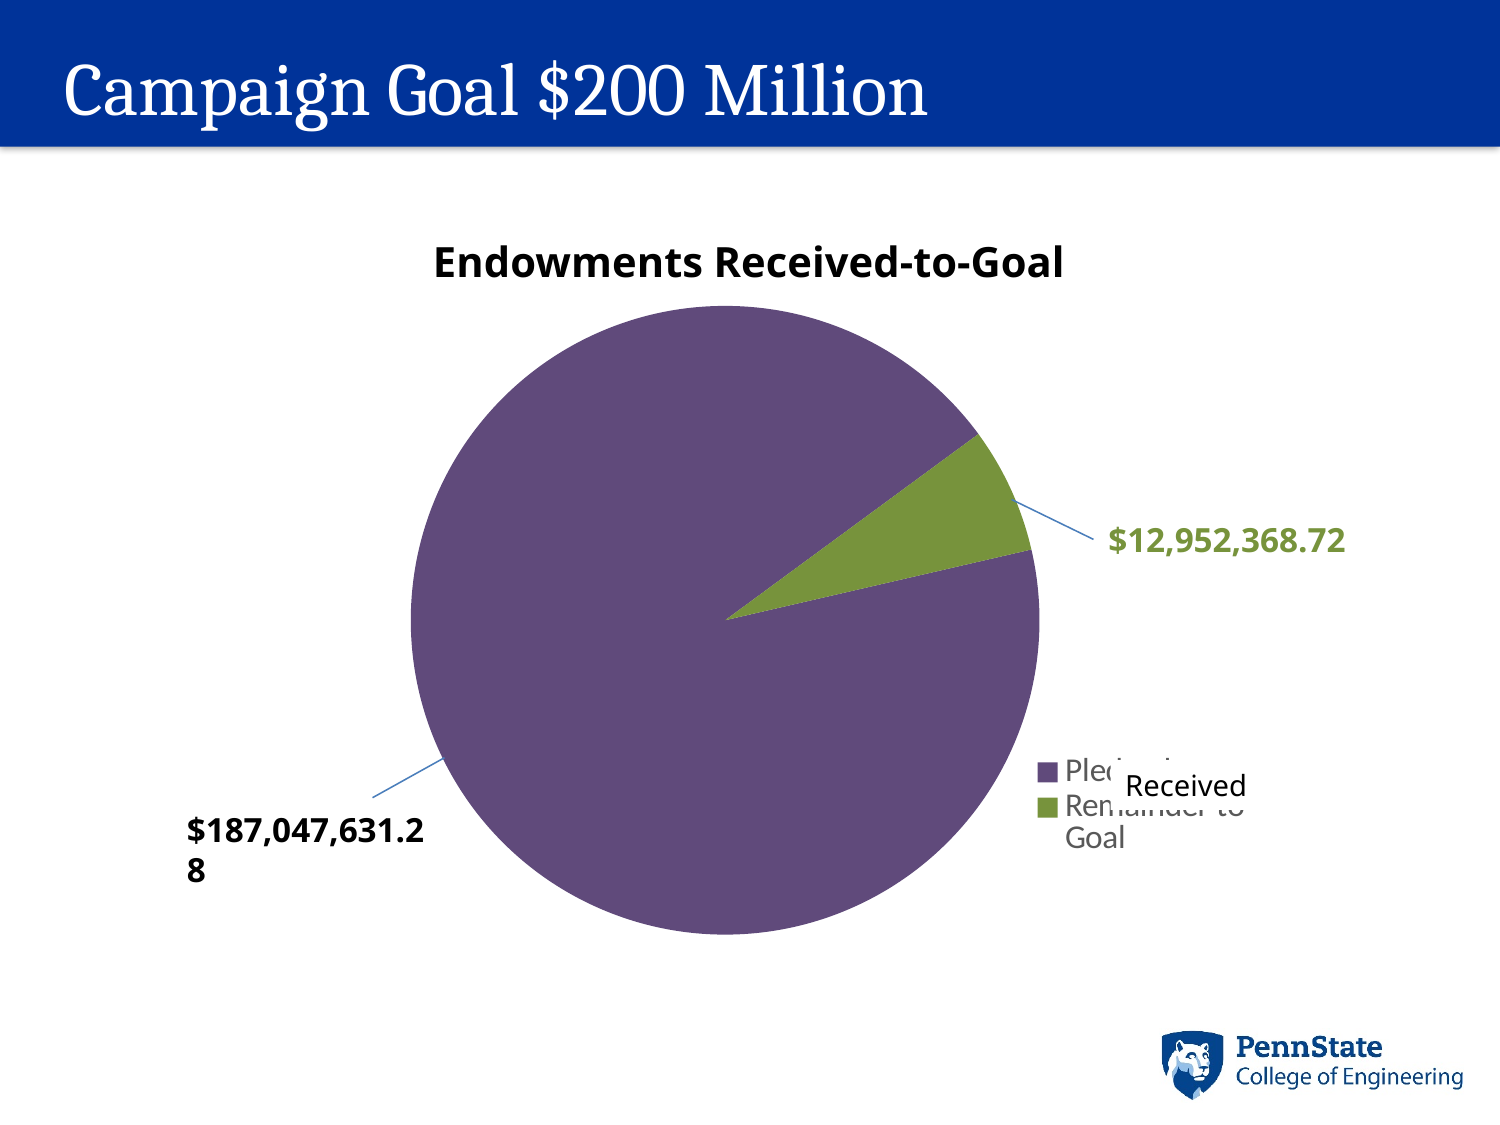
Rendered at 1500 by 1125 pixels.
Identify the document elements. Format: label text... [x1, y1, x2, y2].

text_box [1011, 499, 1094, 541]
text_box $12,952,368.72 [1315, 512, 1377, 567]
text_box Endowments Received-to-Goal [380, 228, 1118, 264]
picture [1159, 1028, 1464, 1103]
title Campaign Goal $200 Million [50, 33, 1500, 184]
chart [132, 266, 1312, 1010]
